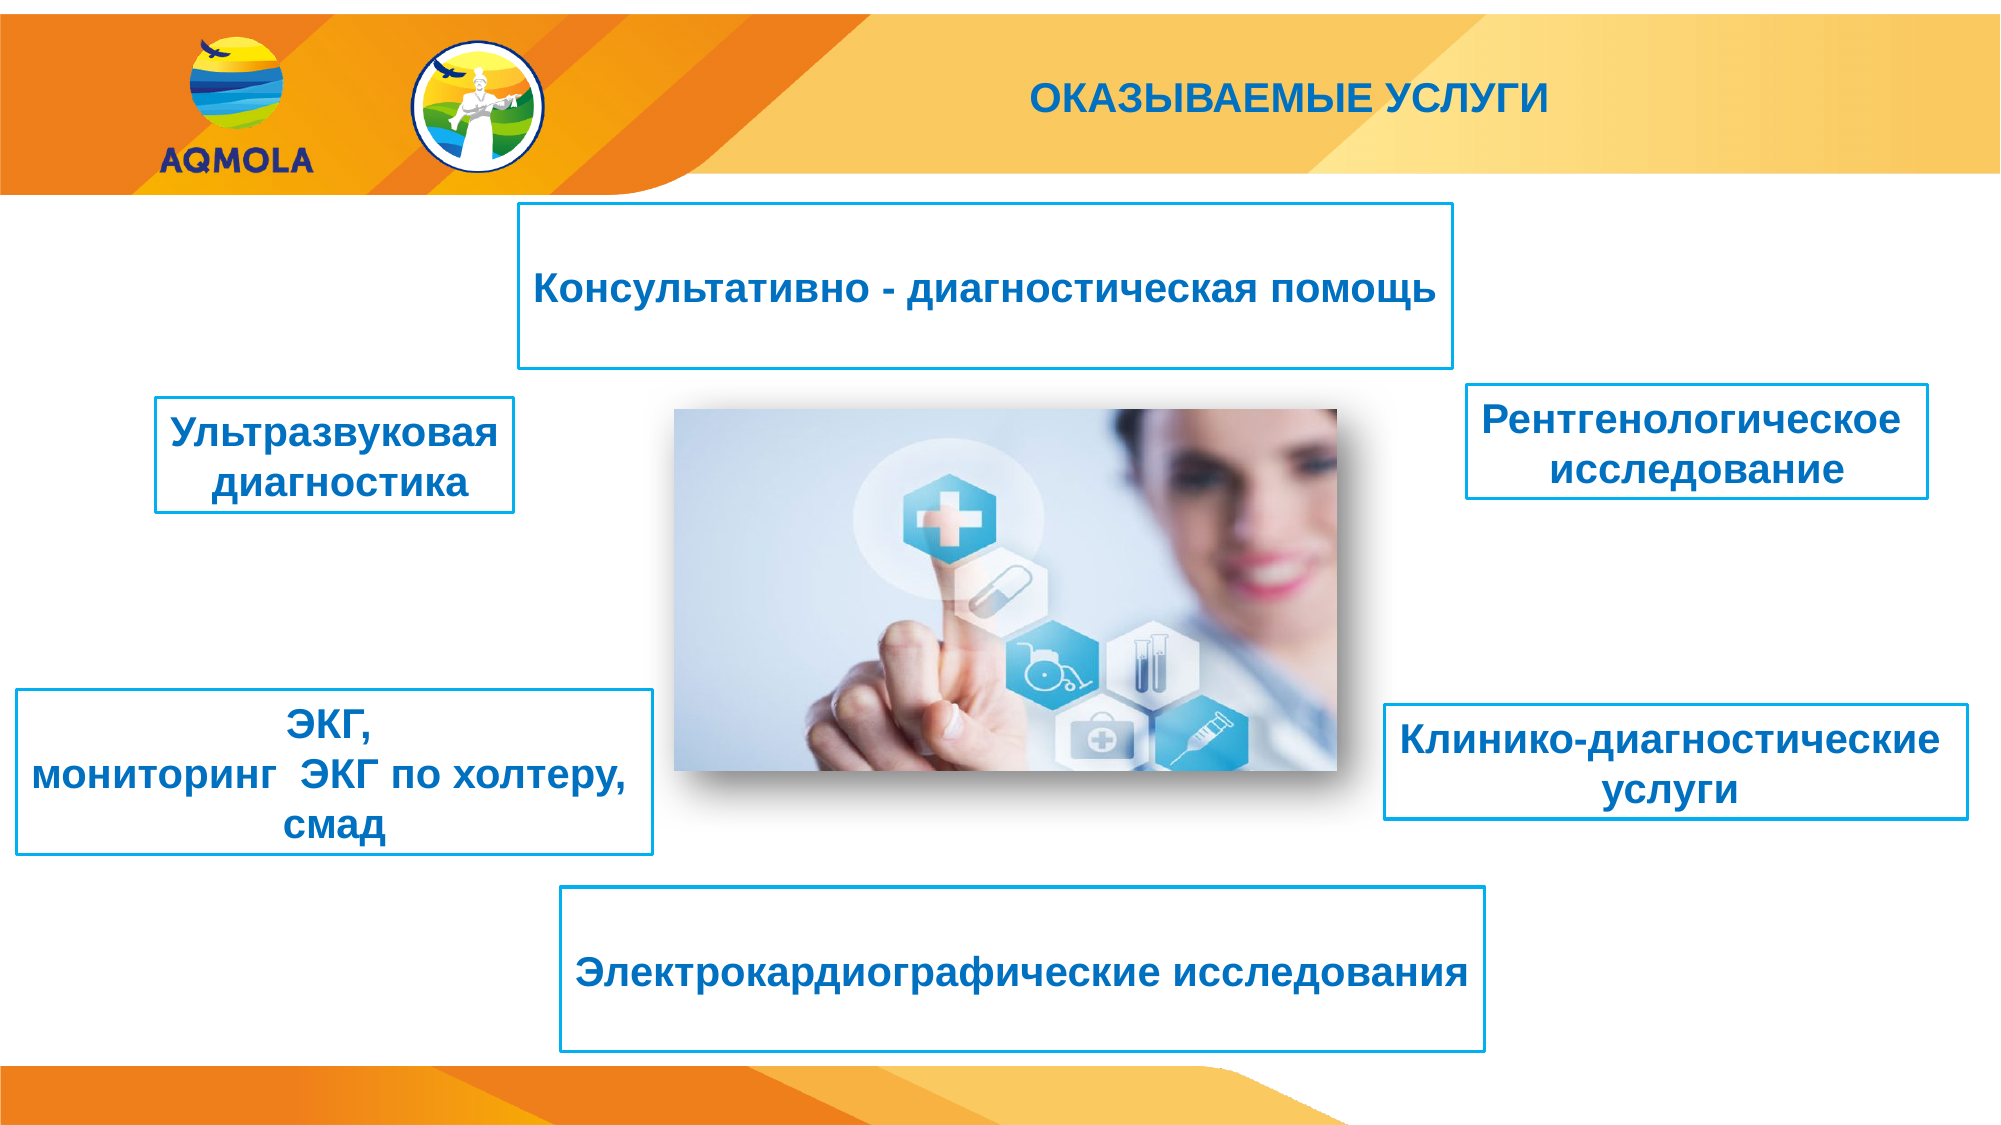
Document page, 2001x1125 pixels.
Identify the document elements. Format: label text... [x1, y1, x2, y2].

picture [0, 14, 2000, 195]
picture [0, 1066, 1349, 1125]
text_box Рентгенологическое исследование [1466, 384, 1928, 499]
picture [674, 409, 1337, 771]
text_box Электрокардиографические исследования [560, 886, 1485, 1052]
text_box Консультативно - диагностическая помощь [518, 203, 1453, 369]
text_box Клинико-диагностические услуги [1384, 704, 1968, 820]
text_box Ультразвуковая диагностика [155, 397, 514, 513]
text_box ЭКГ, мониторинг ЭКГ по холтеру, смад [16, 689, 653, 855]
